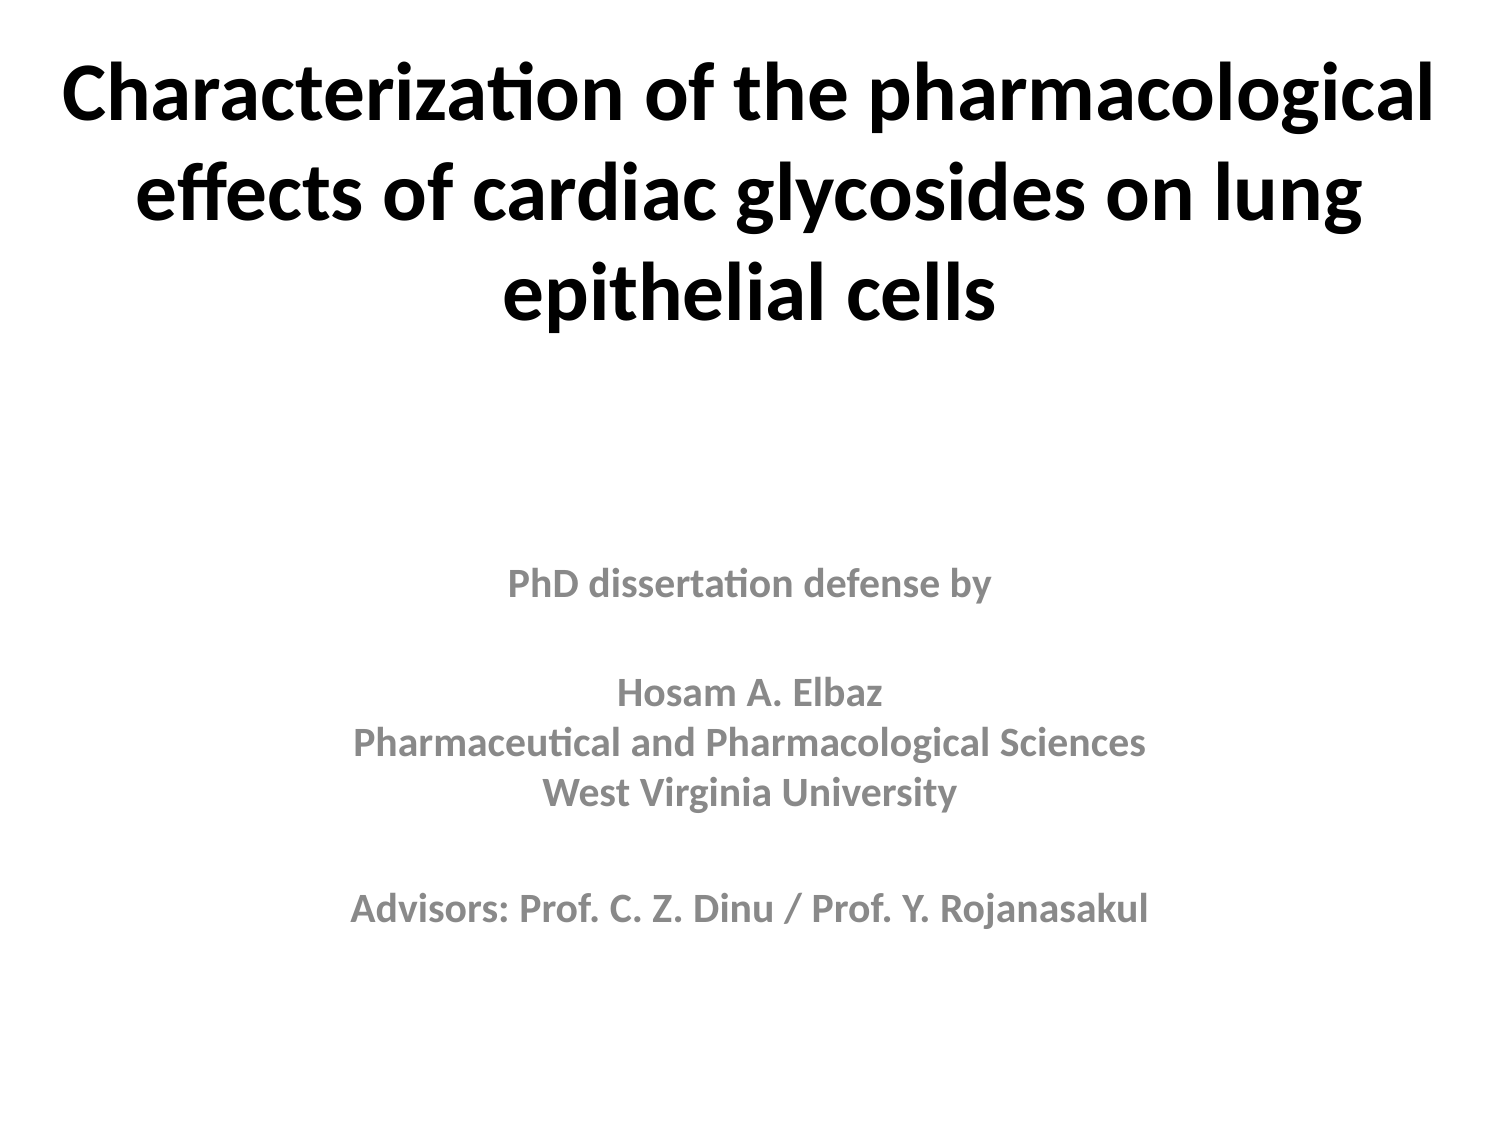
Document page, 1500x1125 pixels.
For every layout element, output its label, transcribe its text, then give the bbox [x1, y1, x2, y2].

subtitle PhD dissertation defense by Hosam A. Elbaz Pharmaceutical and Pharmacological Sciences West Virginia University Advisors: Prof. C. Z. Dinu / Prof. Y. Rojanasakul [225, 548, 1275, 837]
title Characterization of the pharmacological effects of cardiac glycosides on lung epithelial cells [0, 116, 1500, 358]
